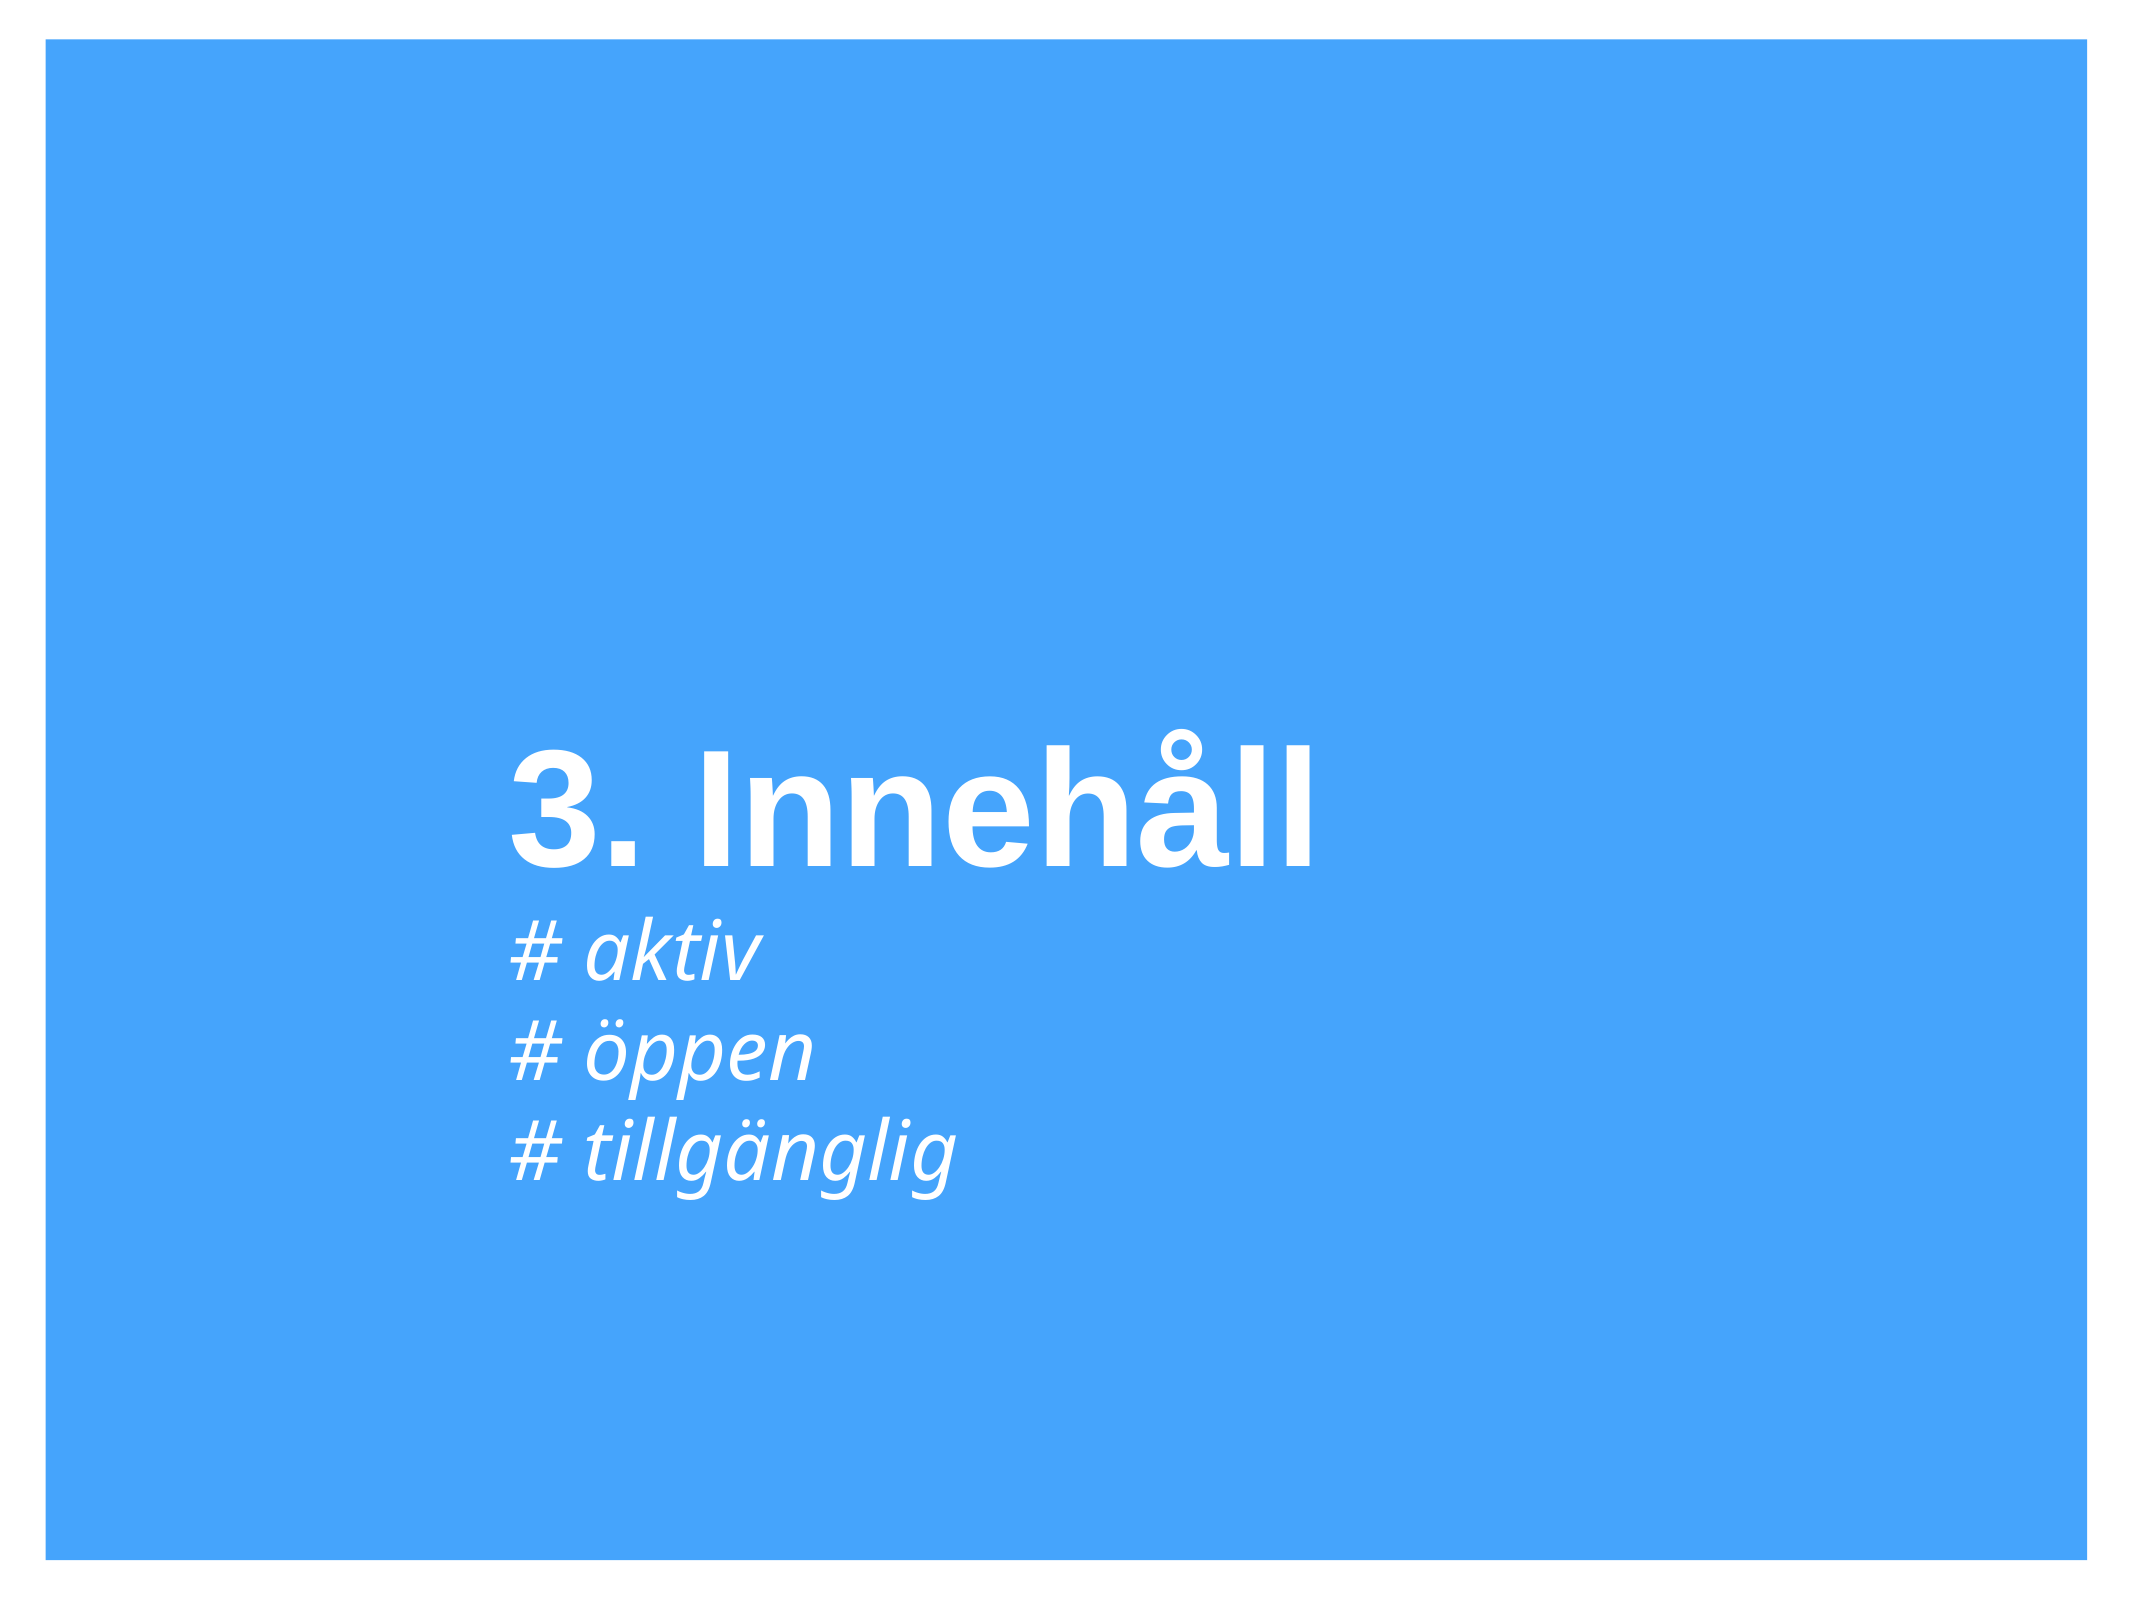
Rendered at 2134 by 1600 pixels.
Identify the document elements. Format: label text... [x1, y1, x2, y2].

text_box 3. Innehåll [499, 691, 1634, 909]
text_box [45, 39, 2088, 1561]
text_box # aktiv # öppen # tillgänglig [499, 889, 1055, 1306]
